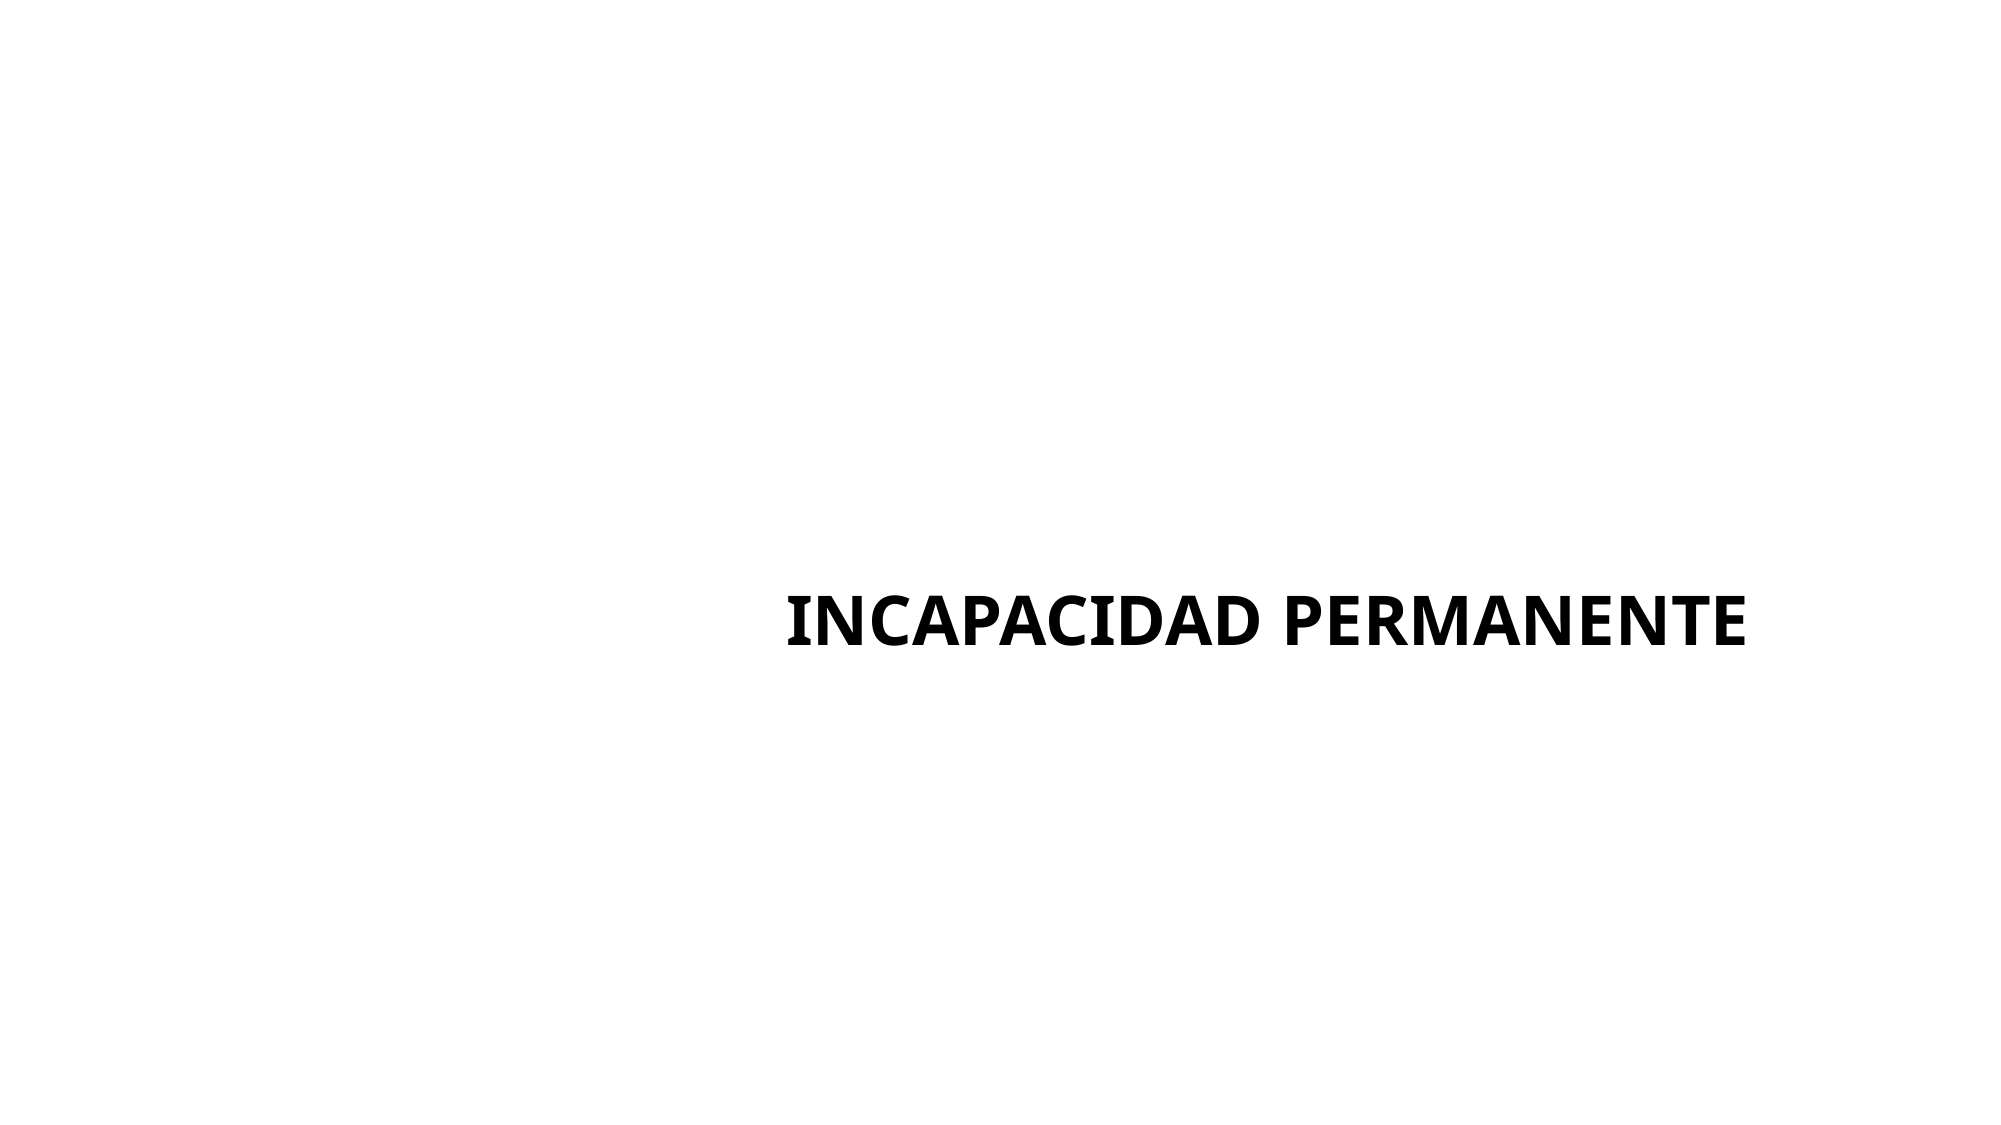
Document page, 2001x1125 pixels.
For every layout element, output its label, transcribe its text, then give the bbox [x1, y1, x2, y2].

title INCAPACIDAD PERMANENTE [267, 278, 1766, 668]
